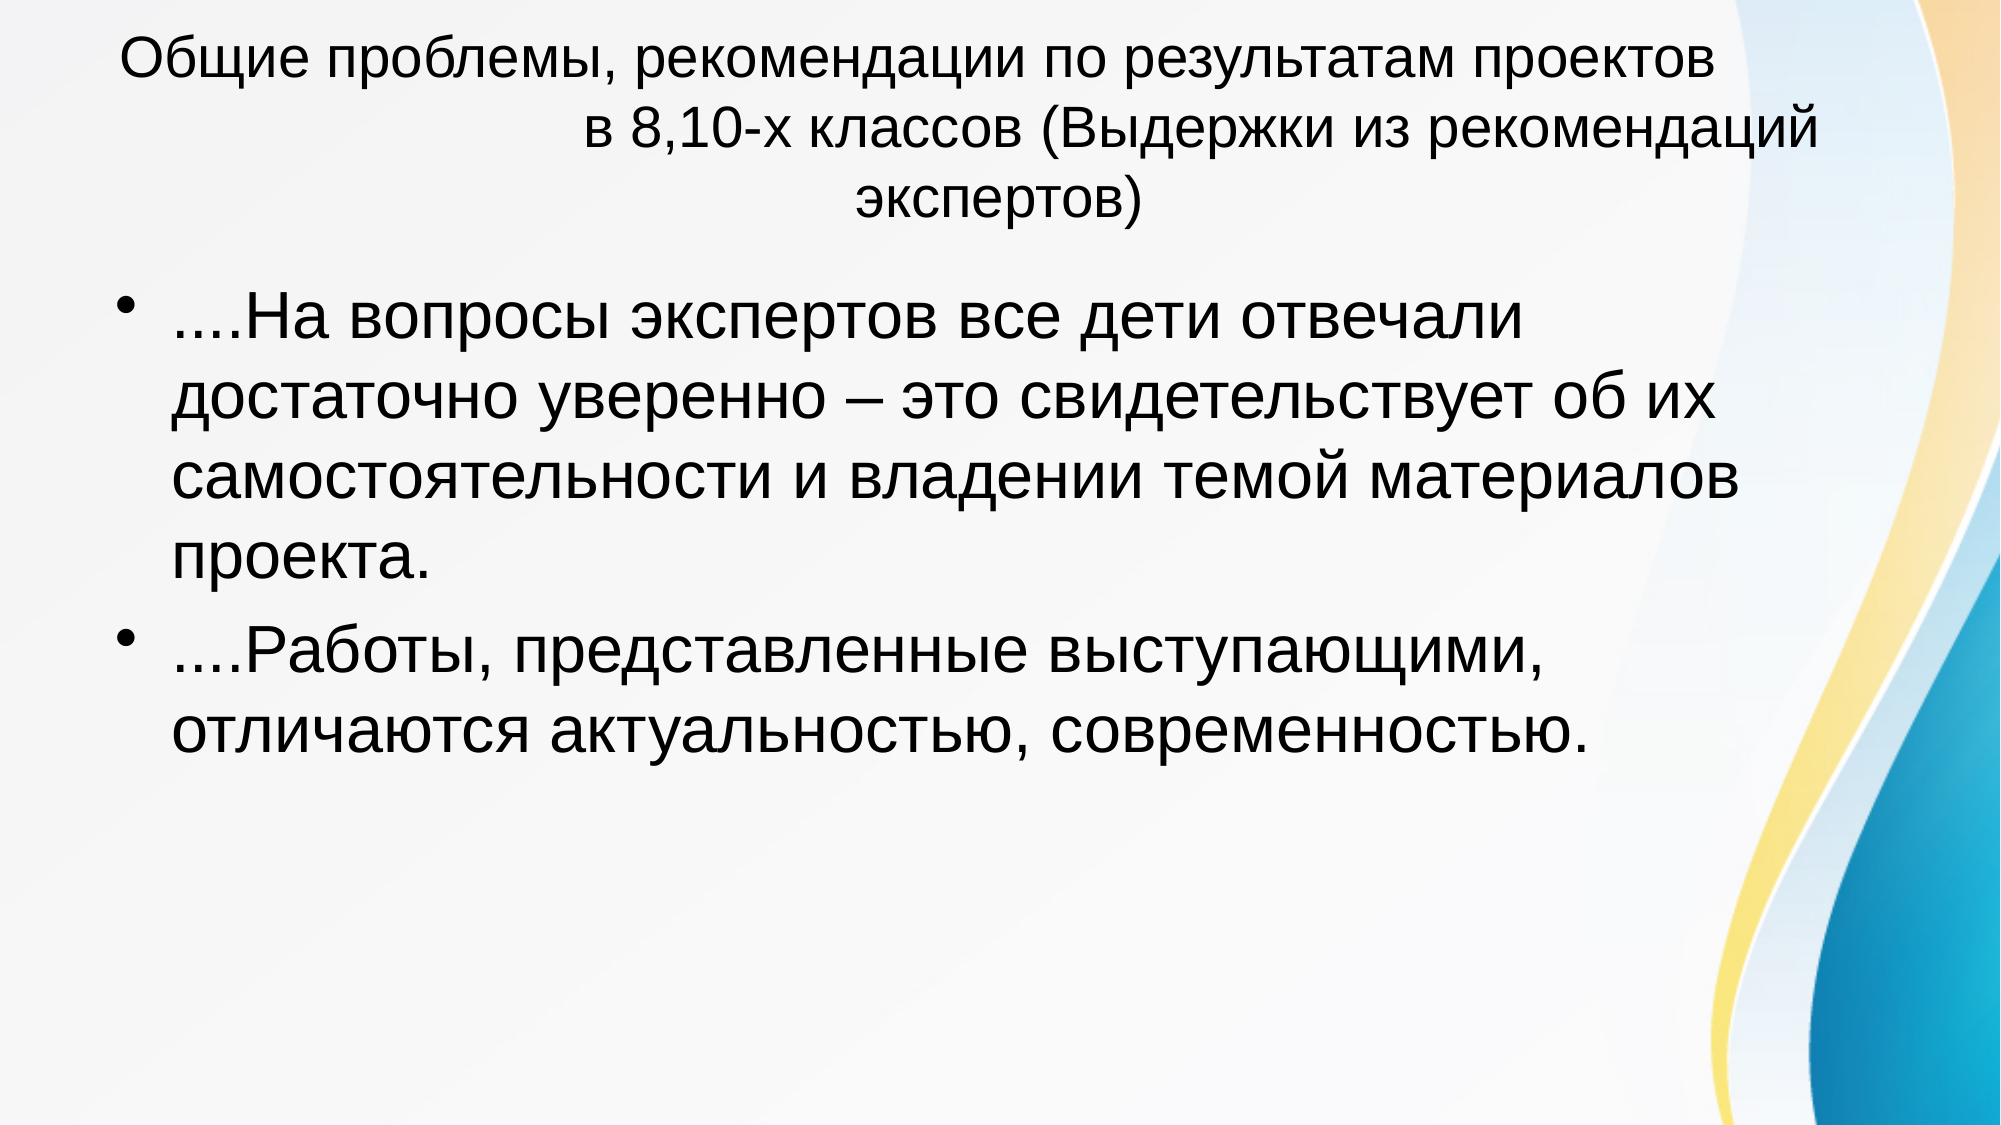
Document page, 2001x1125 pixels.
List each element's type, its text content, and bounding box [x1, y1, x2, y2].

title Общие проблемы, рекомендации по результатам проектов в 8,10-х классов (Выдержки из рекомендаций экспертов) [99, 110, 1901, 207]
list ....На вопросы экспертов все дети отвечали достаточно уверенно – это свидетельствует об их самостоятельности и владении темой материалов проекта. ....Работы, представленные выступающими, отличаются актуальностью, современностью. [99, 264, 1901, 1006]
picture [0, 0, 2001, 1125]
